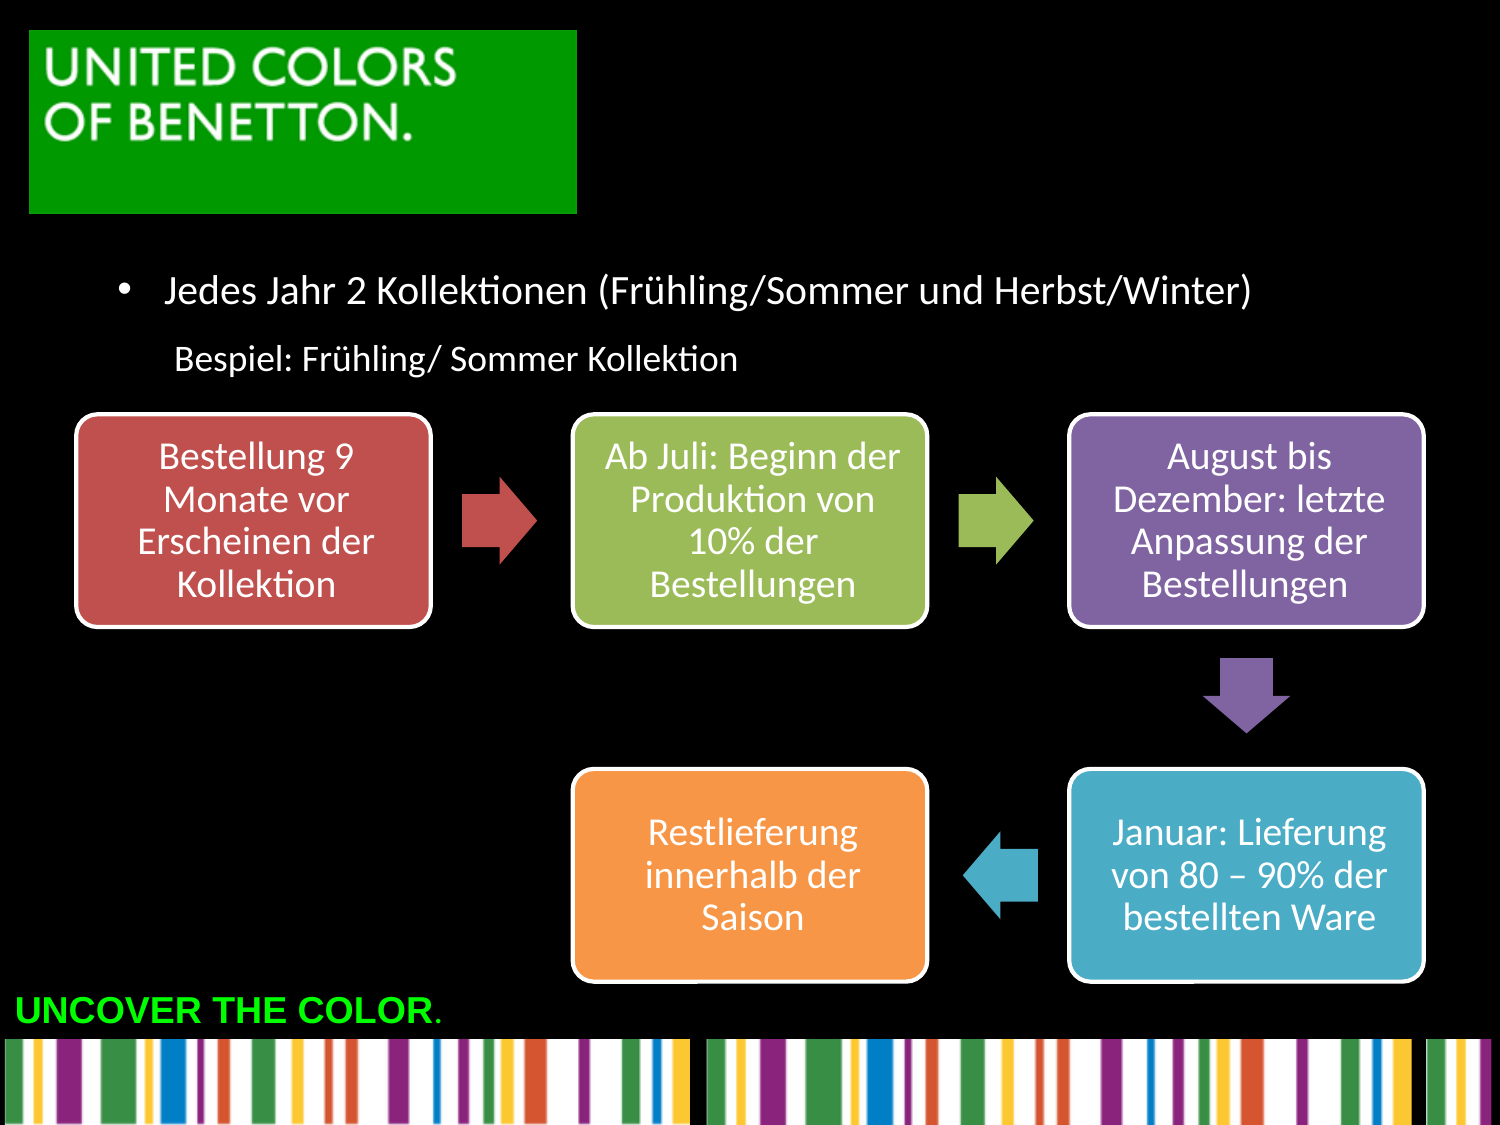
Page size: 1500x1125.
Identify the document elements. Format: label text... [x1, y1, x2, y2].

picture [4, 1039, 690, 1125]
text_box Jedes Jahr 2 Kollektionen (Frühling/Sommer und Herbst/Winter) [102, 255, 1453, 321]
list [74, 326, 1426, 1070]
picture [706, 1070, 1412, 1125]
picture [29, 30, 577, 214]
picture [1426, 1039, 1492, 1125]
